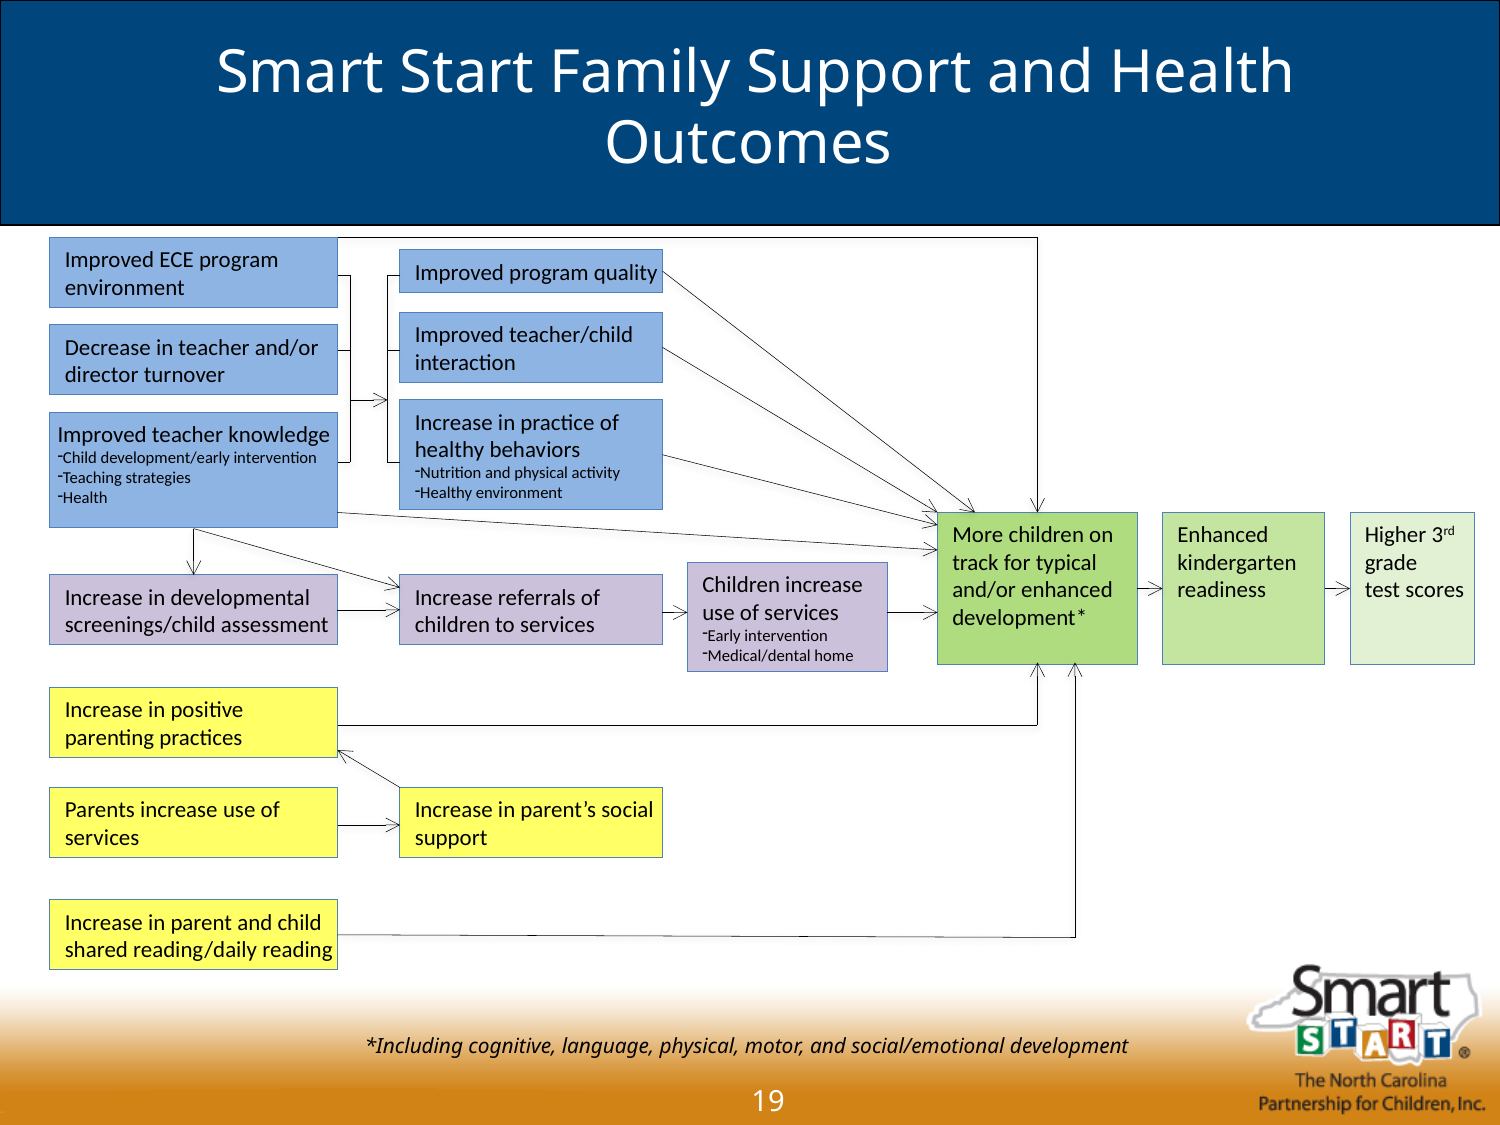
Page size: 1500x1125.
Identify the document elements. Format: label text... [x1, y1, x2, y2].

text_box Higher 3rd grade test scores [1350, 512, 1475, 665]
text_box Increase in parent’s social support [399, 787, 663, 858]
text_box Parents increase use of services [49, 787, 338, 858]
text_box Children increase use of services Early intervention Medical/dental home [687, 562, 888, 672]
text_box Increase referrals of children to services [399, 574, 663, 645]
slide_number 19 [687, 1074, 801, 1113]
text_box Improved teacher knowledge Child development/early intervention Teaching strategies Health [49, 412, 338, 528]
text_box Improved teacher/child interaction [399, 312, 657, 383]
text_box Increase in parent and child shared reading/daily reading [49, 899, 338, 970]
text_box Increase in developmental screenings/child assessment [49, 574, 338, 645]
picture [0, 932, 1500, 1125]
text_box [337, 512, 938, 551]
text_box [337, 749, 401, 788]
text_box *Including cognitive, language, physical, motor, and social/emotional development [350, 1025, 1150, 1065]
text_box Decrease in teacher and/or director turnover [49, 324, 338, 395]
title Smart Start Family Support and Health Outcomes [62, 24, 1451, 213]
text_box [662, 271, 976, 513]
text_box Improved program quality [399, 249, 663, 293]
text_box Improved ECE program environment [49, 237, 338, 308]
text_box More children on track for typical and/or enhanced development* [937, 512, 1138, 665]
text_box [193, 528, 401, 588]
text_box Enhanced kindergarten readiness [1162, 512, 1325, 665]
text_box Increase in positive parenting practices [49, 687, 338, 758]
text_box Increase in practice of healthy behaviors Nutrition and physical activity Healthy environment [399, 399, 656, 510]
